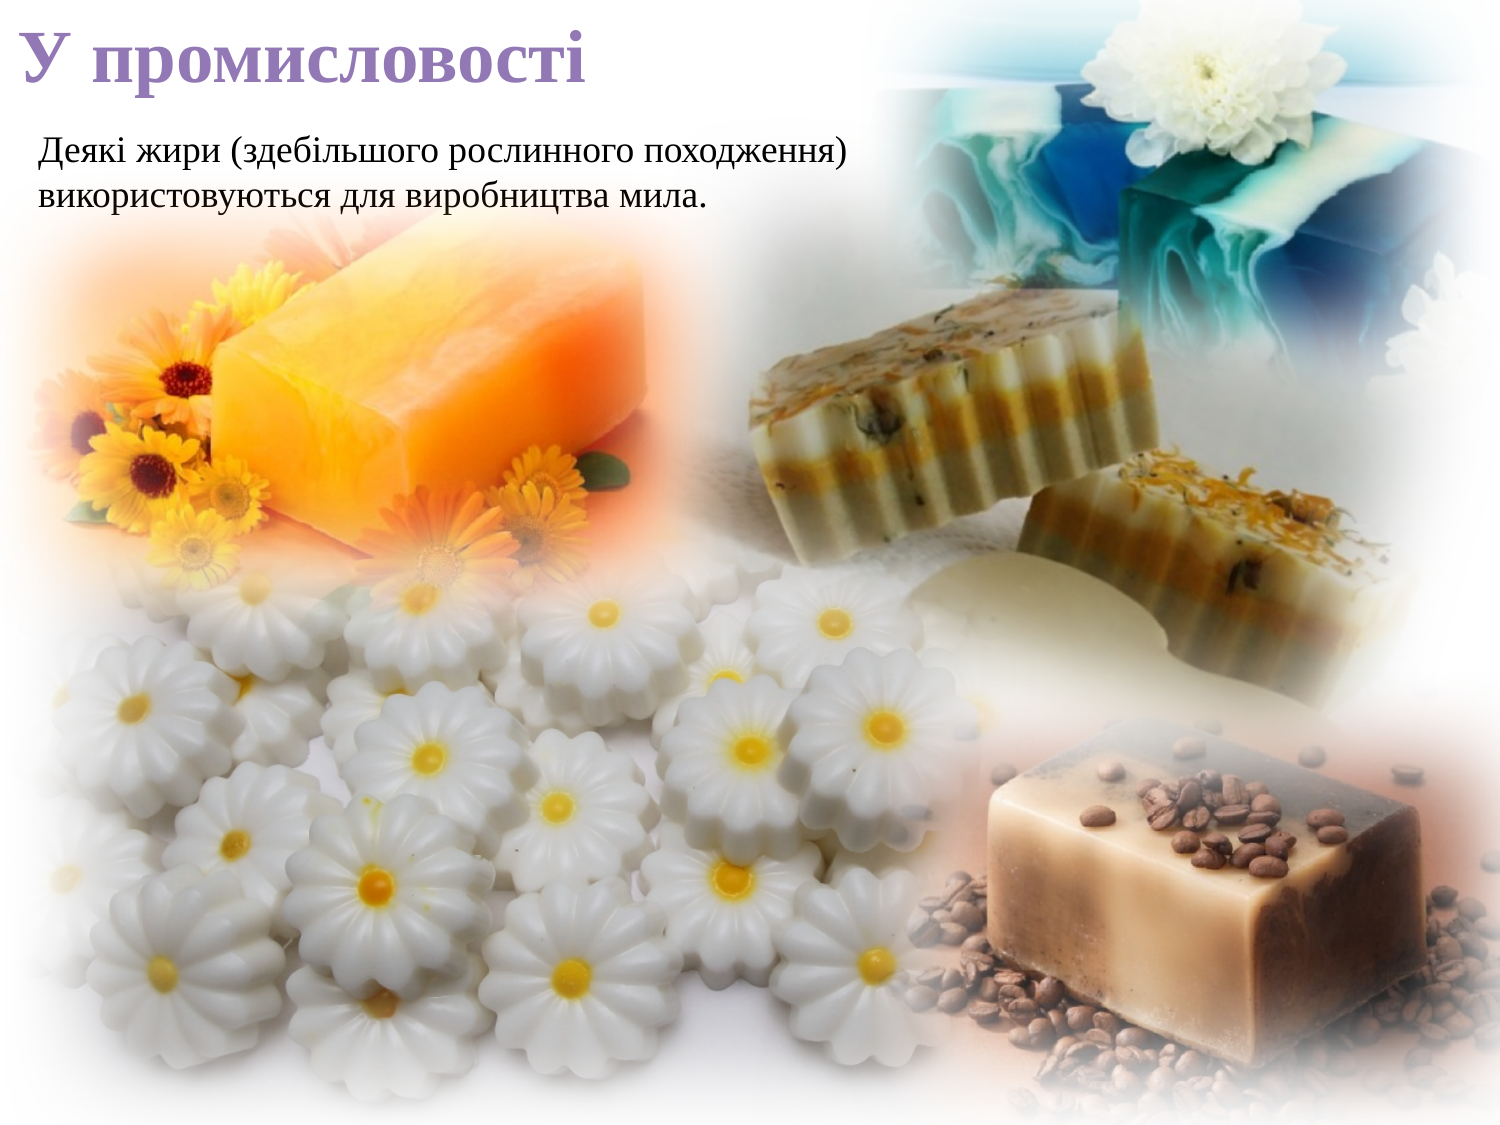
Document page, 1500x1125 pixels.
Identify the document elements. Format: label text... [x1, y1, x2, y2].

text_box Деякі жири (здебільшого рослинного походження) використовуються для виробництва мила. [23, 117, 850, 164]
picture [0, 0, 1500, 1125]
text_box У промисловості [3, 0, 602, 105]
